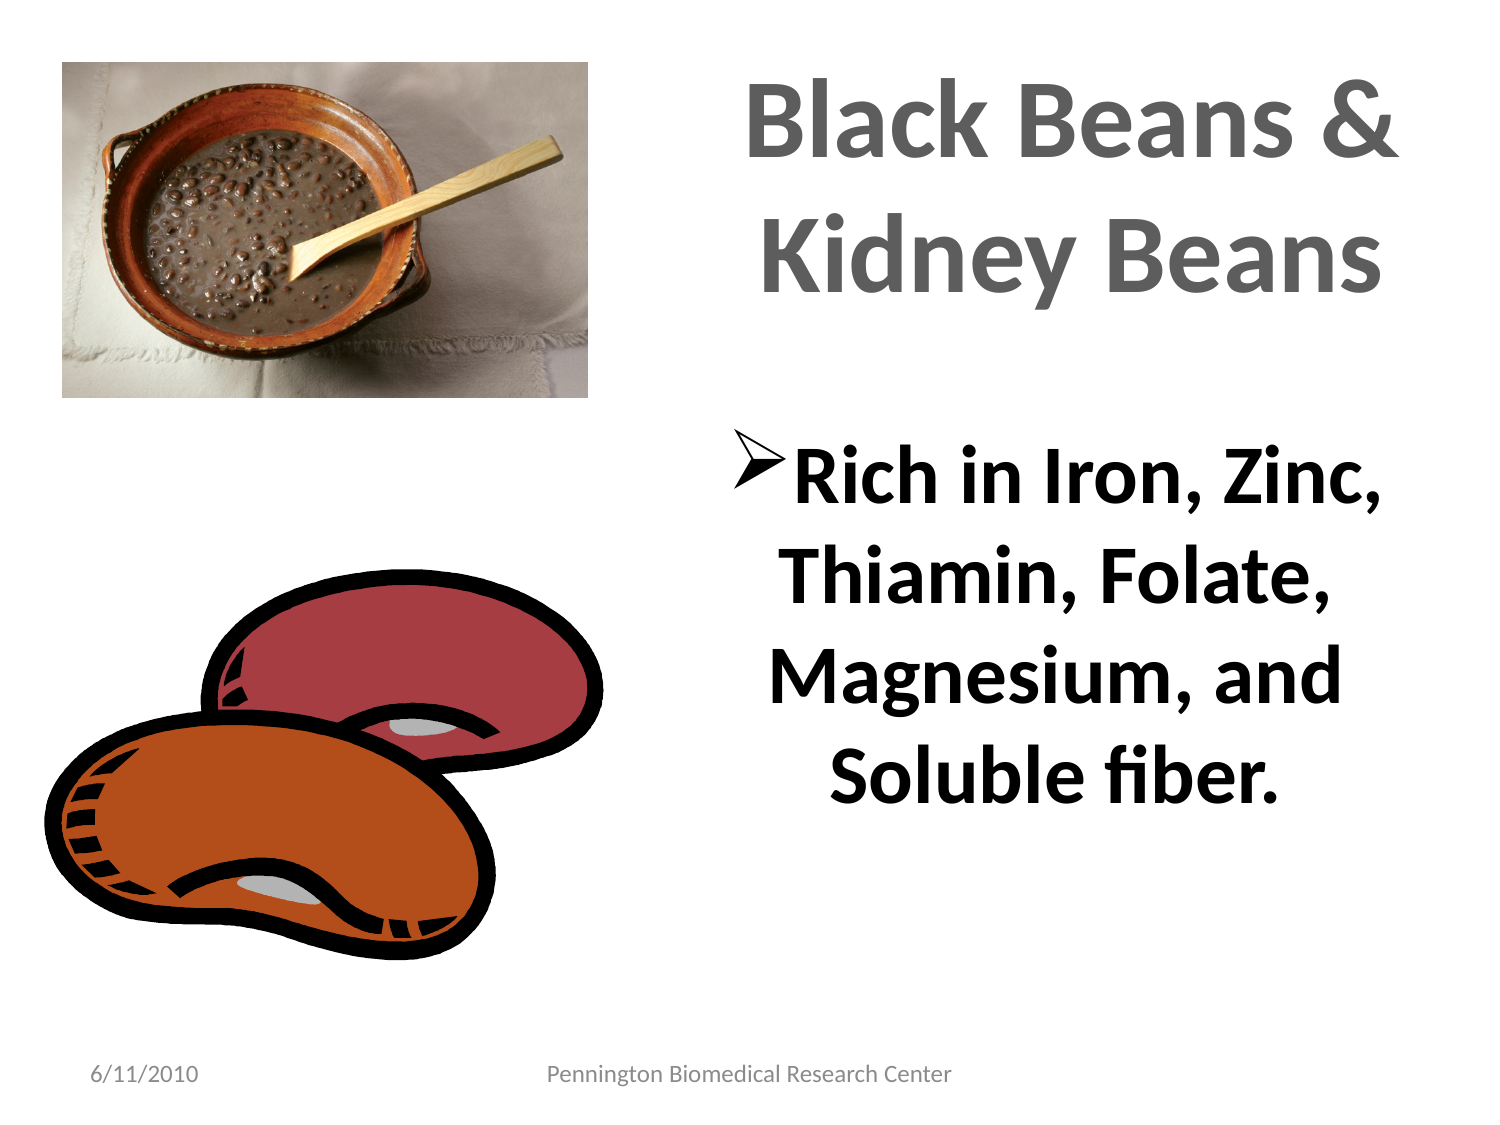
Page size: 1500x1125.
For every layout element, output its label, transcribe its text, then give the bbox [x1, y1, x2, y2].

footer Pennington Biomedical Research Center [512, 1042, 988, 1103]
text_box Rich in Iron, Zinc, Thiamin, Folate, Magnesium, and Soluble fiber. [687, 412, 1425, 828]
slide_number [75, 1042, 425, 1103]
text_box Black Beans & Kidney Beans [727, 37, 1417, 323]
picture [37, 562, 611, 968]
picture [62, 62, 588, 399]
